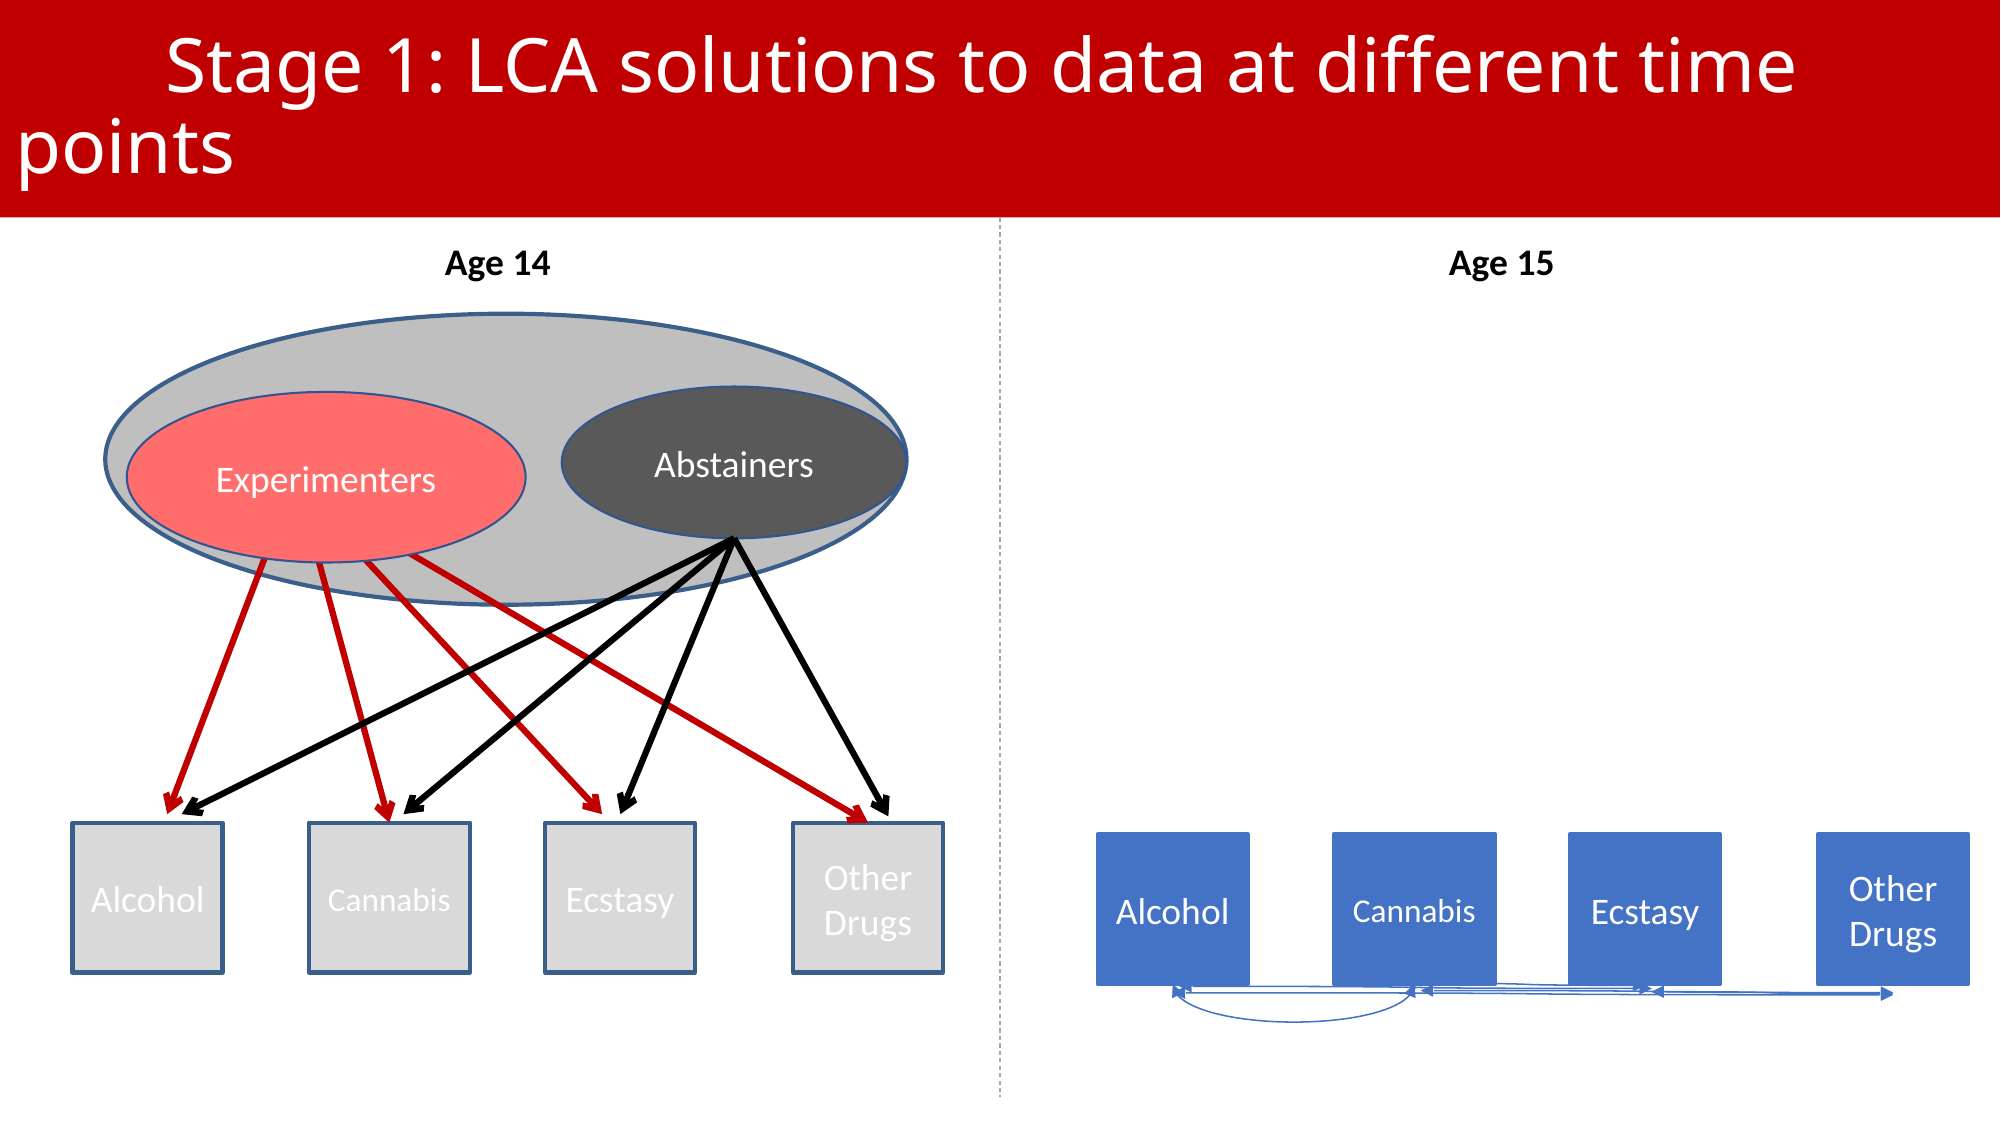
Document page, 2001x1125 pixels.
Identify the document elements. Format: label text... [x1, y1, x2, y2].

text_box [1655, 755, 1659, 1125]
text_box [105, 313, 906, 537]
text_box Cannabis [1417, 834, 1496, 982]
text_box Alcohol [1097, 834, 1248, 985]
title Stage 1: LCA solutions to data at different time points [0, 0, 2000, 218]
text_box Age 15 [1434, 230, 1570, 290]
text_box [403, 538, 620, 815]
text_box Cannabis [1333, 834, 1414, 985]
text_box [299, 815, 869, 823]
text_box Age 14 [430, 230, 566, 290]
text_box Ecstasy [545, 823, 695, 973]
text_box Other Drugs [793, 822, 943, 973]
text_box Abstainers [560, 385, 908, 511]
text_box Cannabis [308, 823, 470, 973]
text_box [181, 538, 403, 815]
text_box Alcohol [72, 822, 223, 973]
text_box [299, 488, 869, 538]
text_box Other Drugs [1818, 834, 1969, 985]
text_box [167, 467, 300, 815]
text_box Ecstasy [1659, 834, 1721, 985]
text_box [620, 538, 734, 815]
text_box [734, 538, 889, 817]
text_box Experimenters [125, 390, 527, 530]
text_box Ecstasy [1570, 834, 1655, 985]
